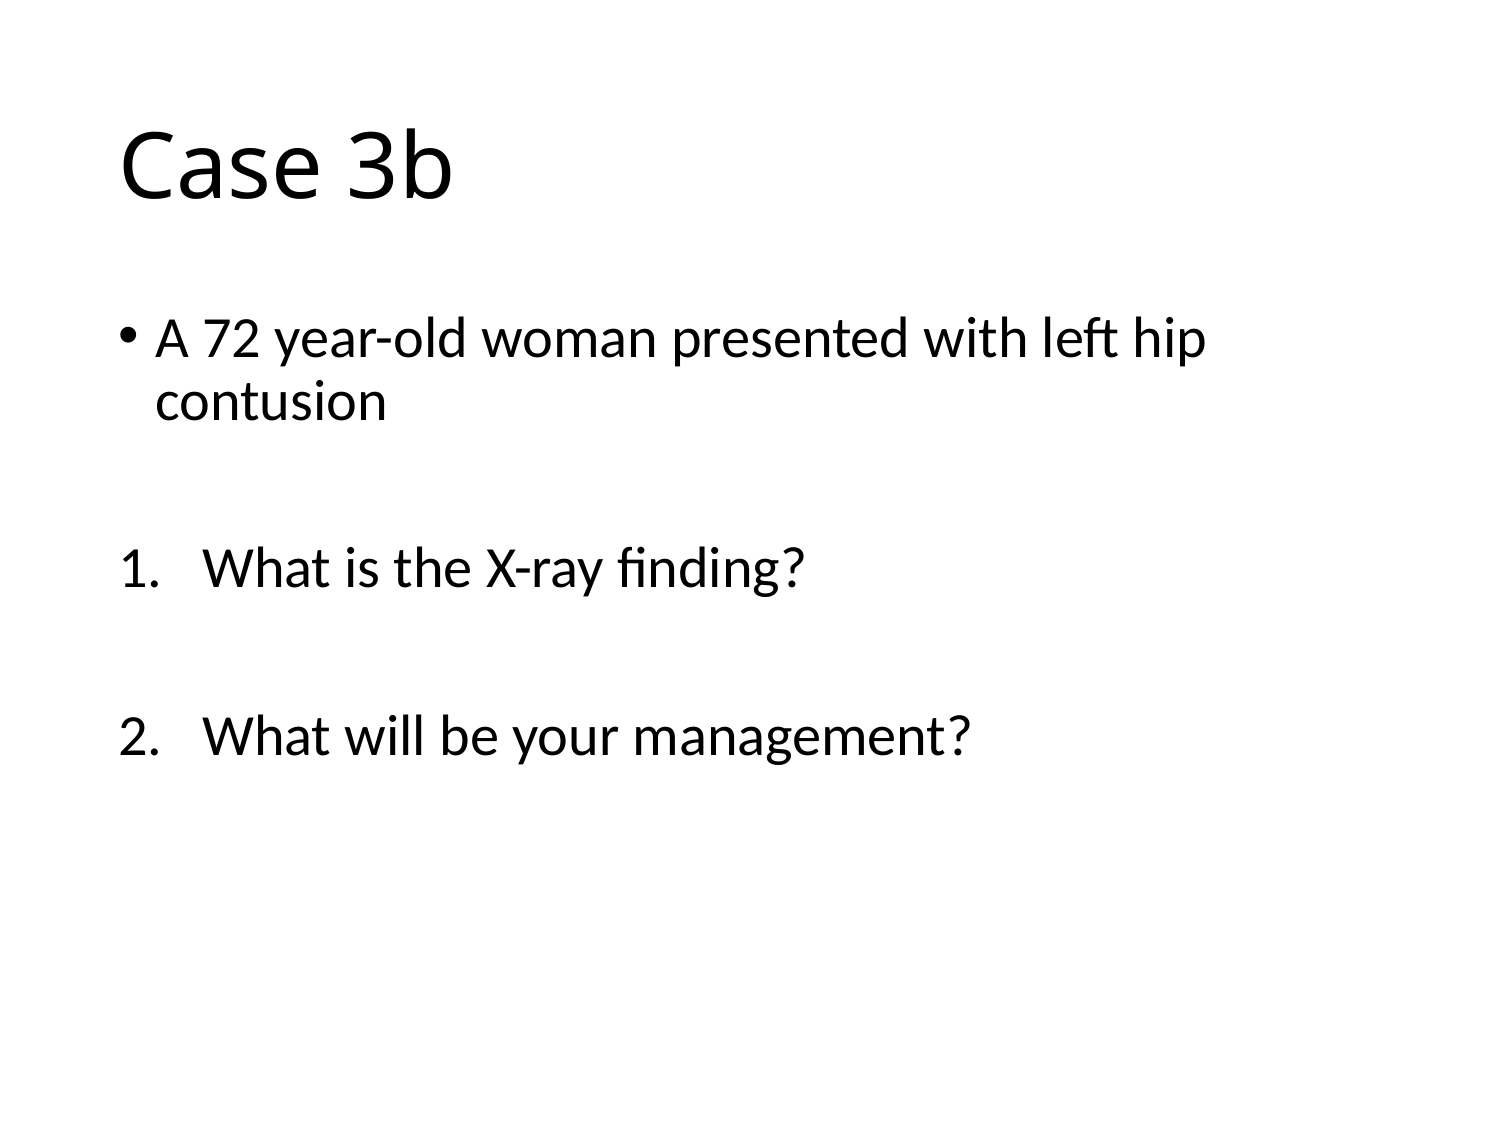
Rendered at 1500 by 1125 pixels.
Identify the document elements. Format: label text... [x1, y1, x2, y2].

title Case 3b [103, 59, 1397, 278]
list A 72 year-old woman presented with left hip contusion What is the X-ray finding? What will be your management? [103, 299, 1397, 1014]
